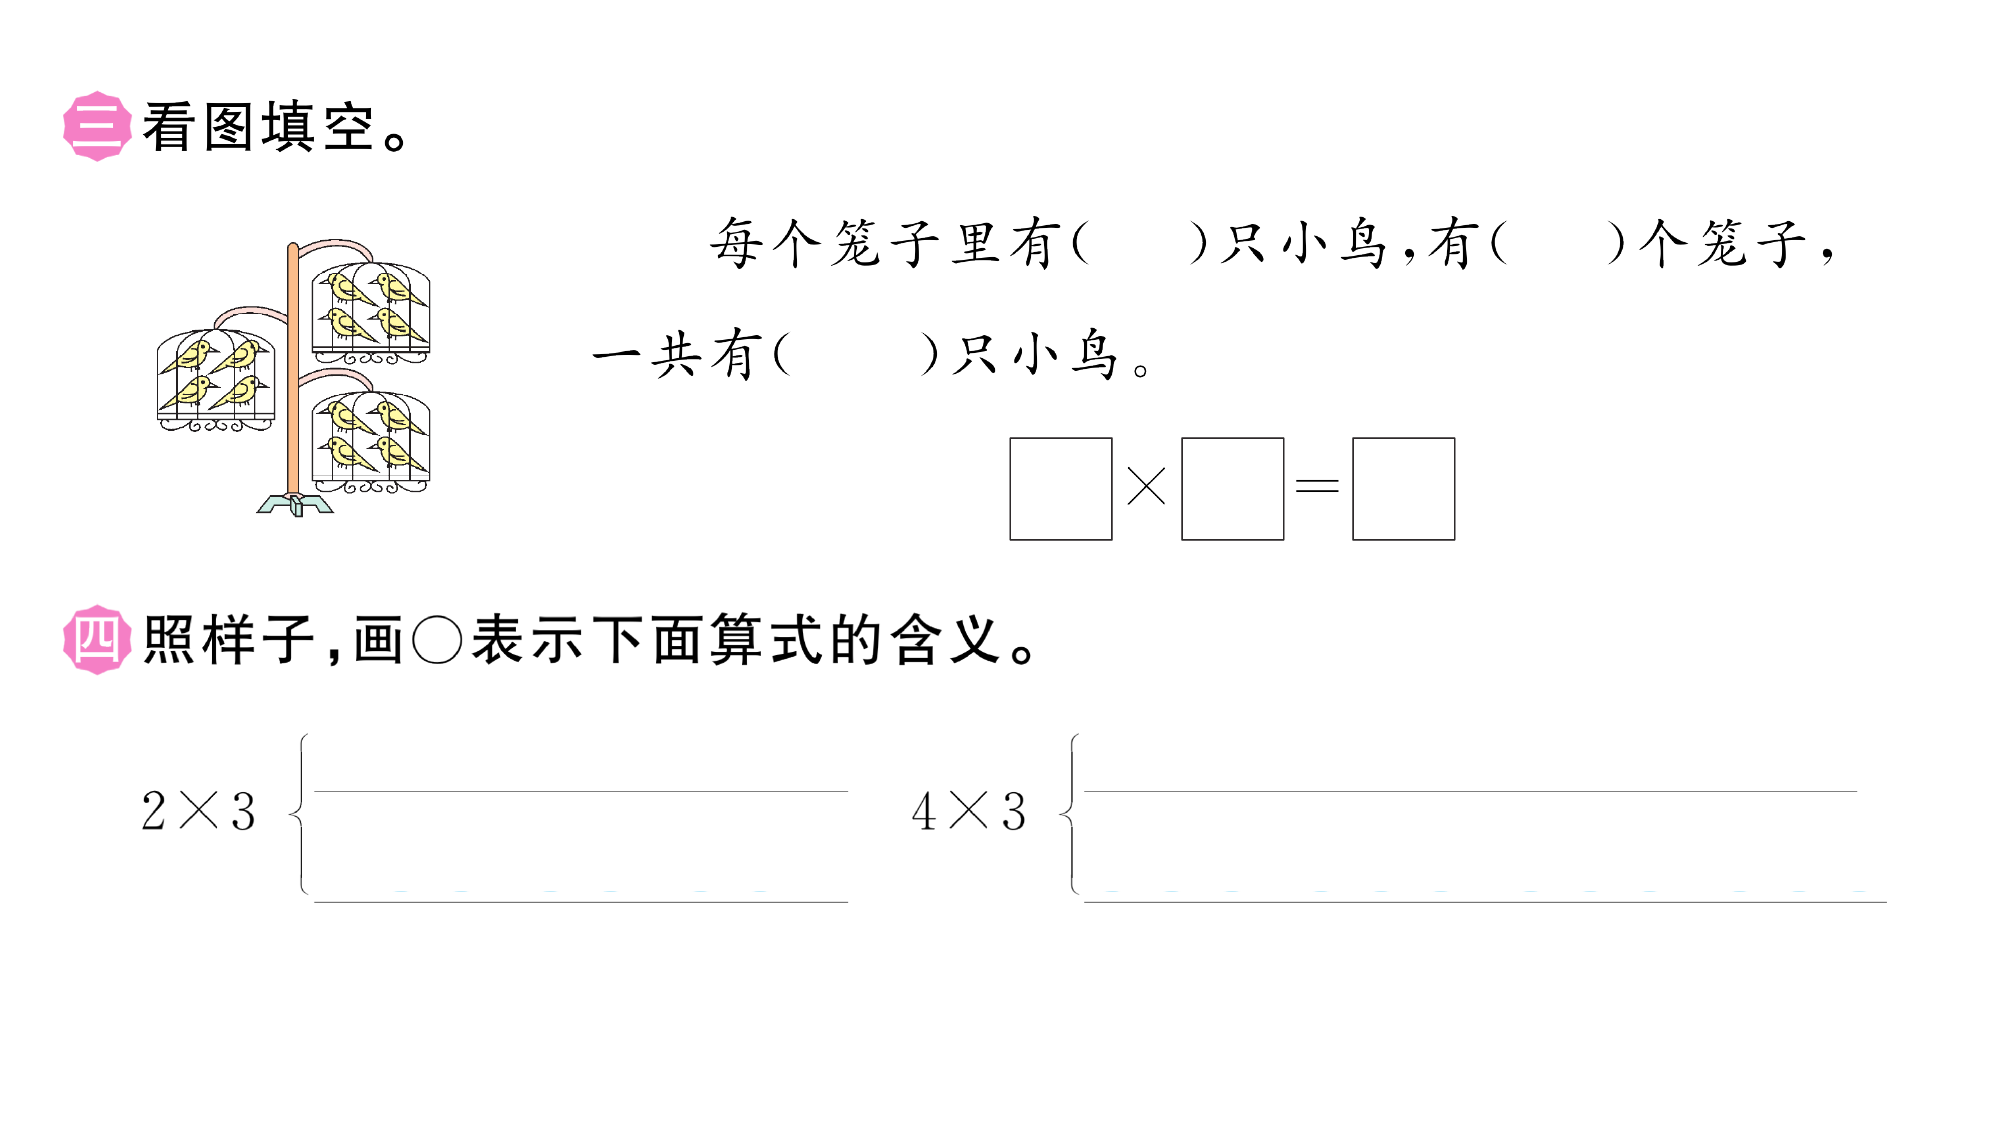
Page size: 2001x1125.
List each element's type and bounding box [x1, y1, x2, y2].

picture [58, 577, 1949, 941]
picture [58, 58, 1949, 566]
